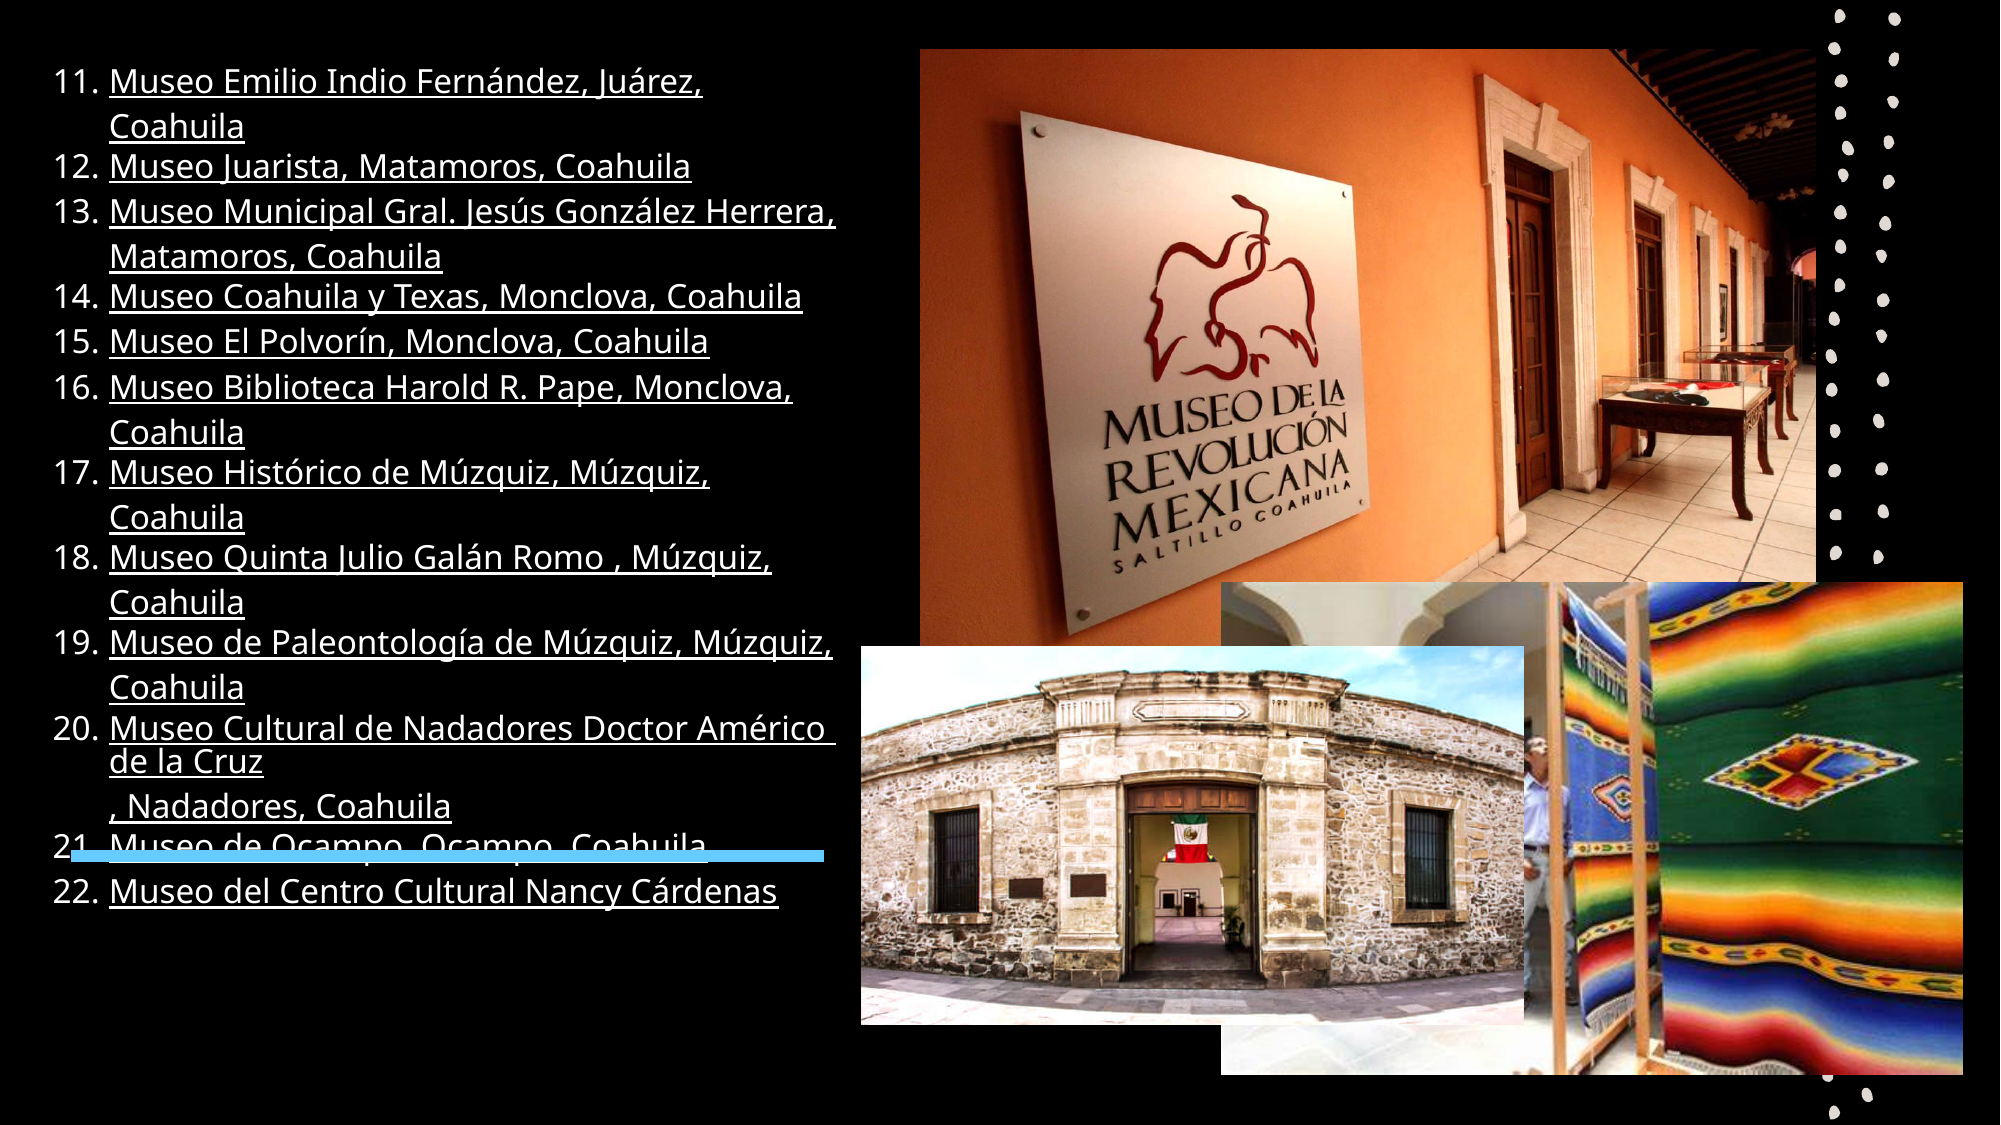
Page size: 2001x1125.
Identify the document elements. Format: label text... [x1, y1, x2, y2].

text_box Museo Emilio Indio Fernández, Juárez, Coahuila Museo Juarista, Matamoros, Coahuila Museo Municipal Gral. Jesús González Herrera, Matamoros, Coahuila Museo Coahuila y Texas, Monclova, Coahuila Museo El Polvorín, Monclova, Coahuila Museo Biblioteca Harold R. Pape, Monclova, Coahuila Museo Histórico de Múzquiz, Múzquiz, Coahuila Museo Quinta Julio Galán Romo , Múzquiz, Coahuila Museo de Paleontología de Múzquiz, Múzquiz, Coahuila Museo Cultural de Nadadores Doctor Américo de la Cruz, Nadadores, Coahuila Museo de Ocampo, Ocampo, Coahuila Museo del Centro Cultural Nancy Cárdenas [37, 59, 862, 885]
picture [861, 49, 1963, 1075]
